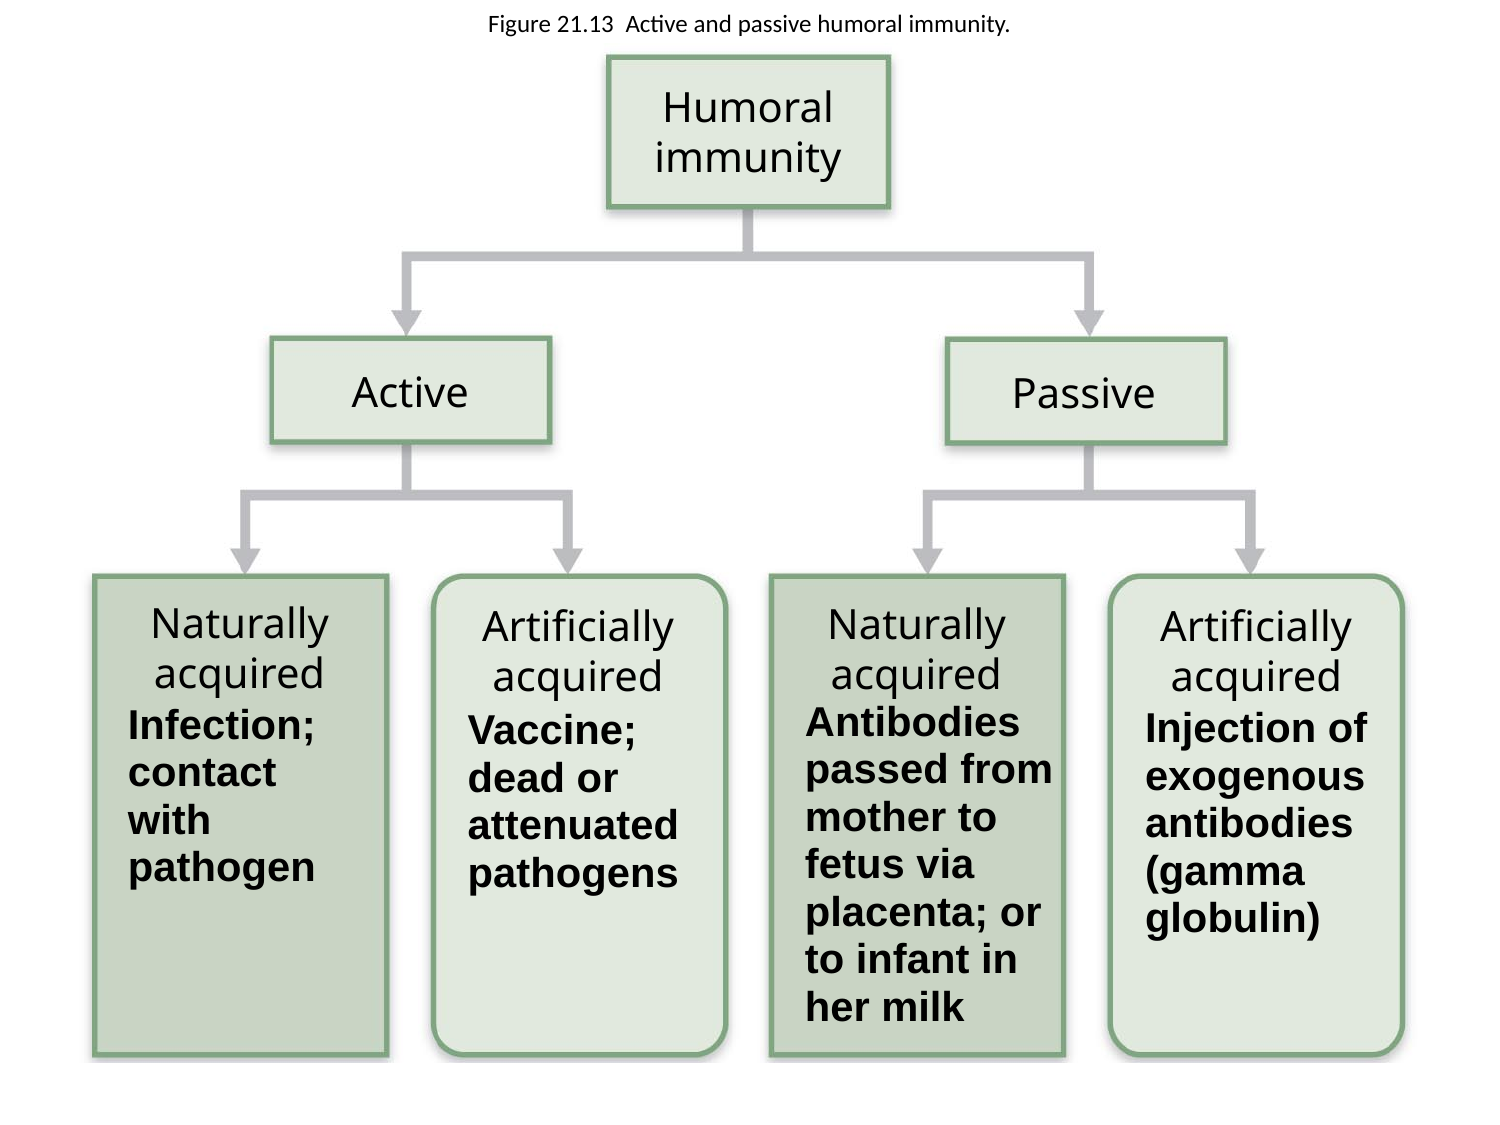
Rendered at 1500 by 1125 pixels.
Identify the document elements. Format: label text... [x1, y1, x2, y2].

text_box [75, 43, 1422, 1063]
title Figure 21.13 Active and passive humoral immunity. [0, 0, 1500, 46]
